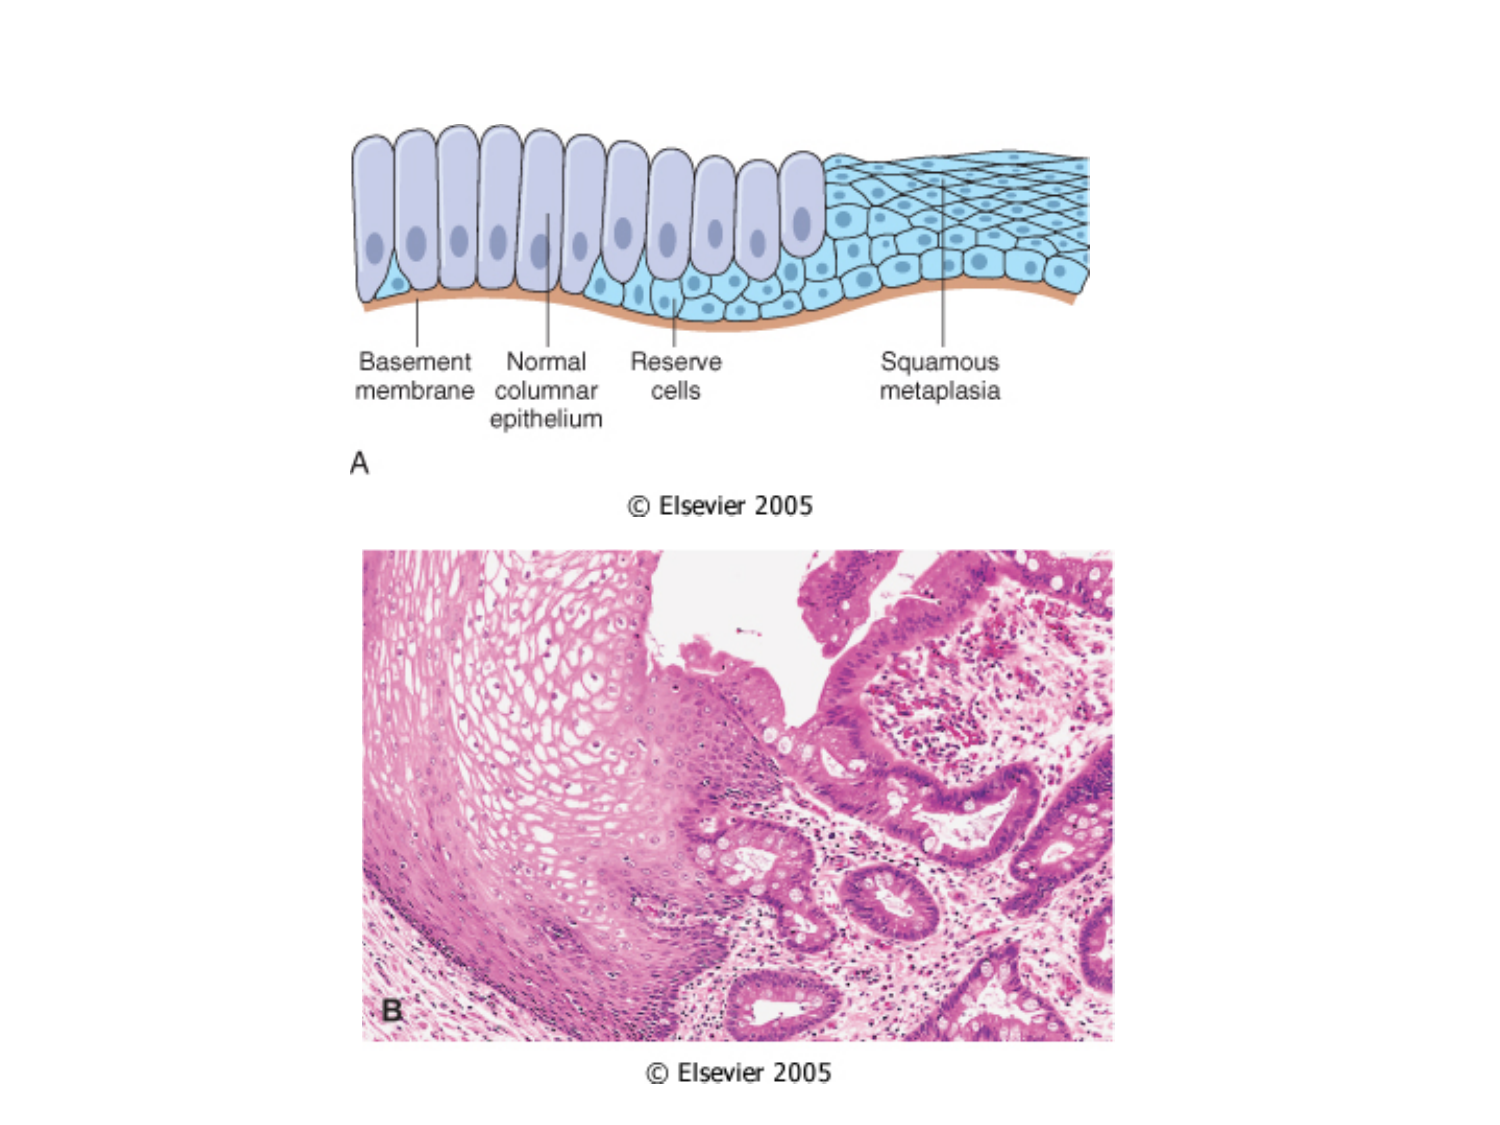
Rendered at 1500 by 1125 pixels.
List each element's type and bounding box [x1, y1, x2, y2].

picture [349, 124, 1090, 517]
picture [362, 549, 1115, 1084]
